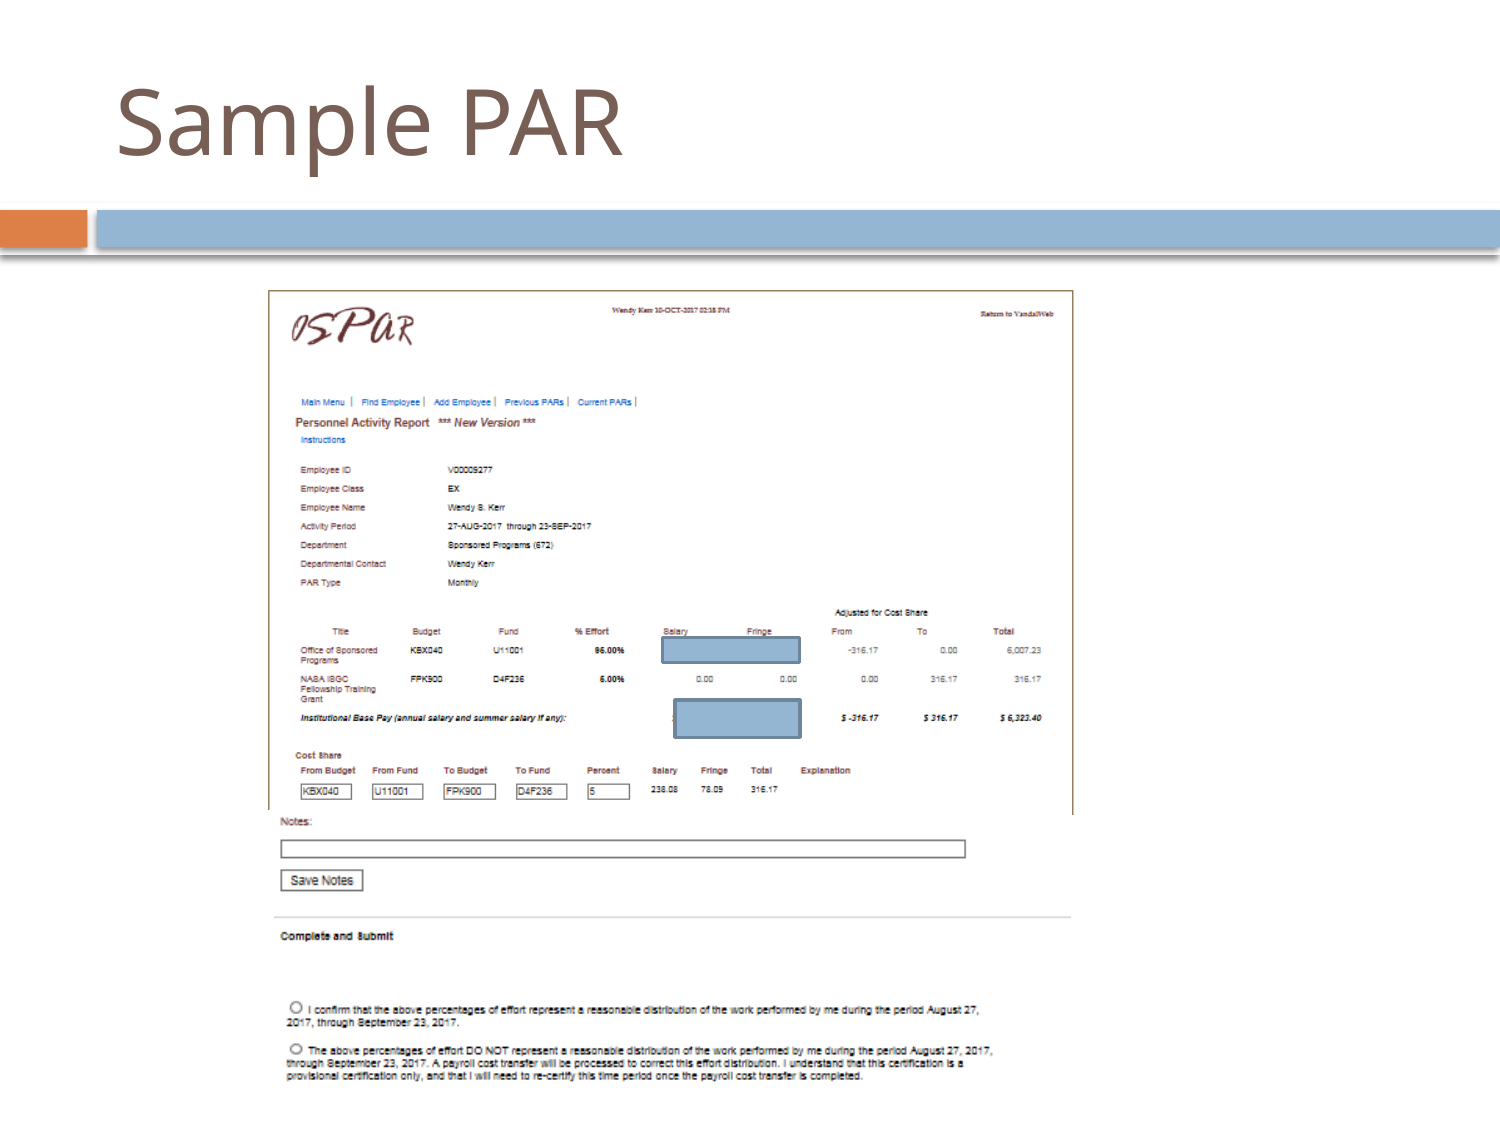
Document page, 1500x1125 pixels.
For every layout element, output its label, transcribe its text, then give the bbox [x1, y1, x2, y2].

picture [262, 810, 1071, 1116]
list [257, 284, 1076, 816]
title Sample PAR [100, 37, 1438, 200]
